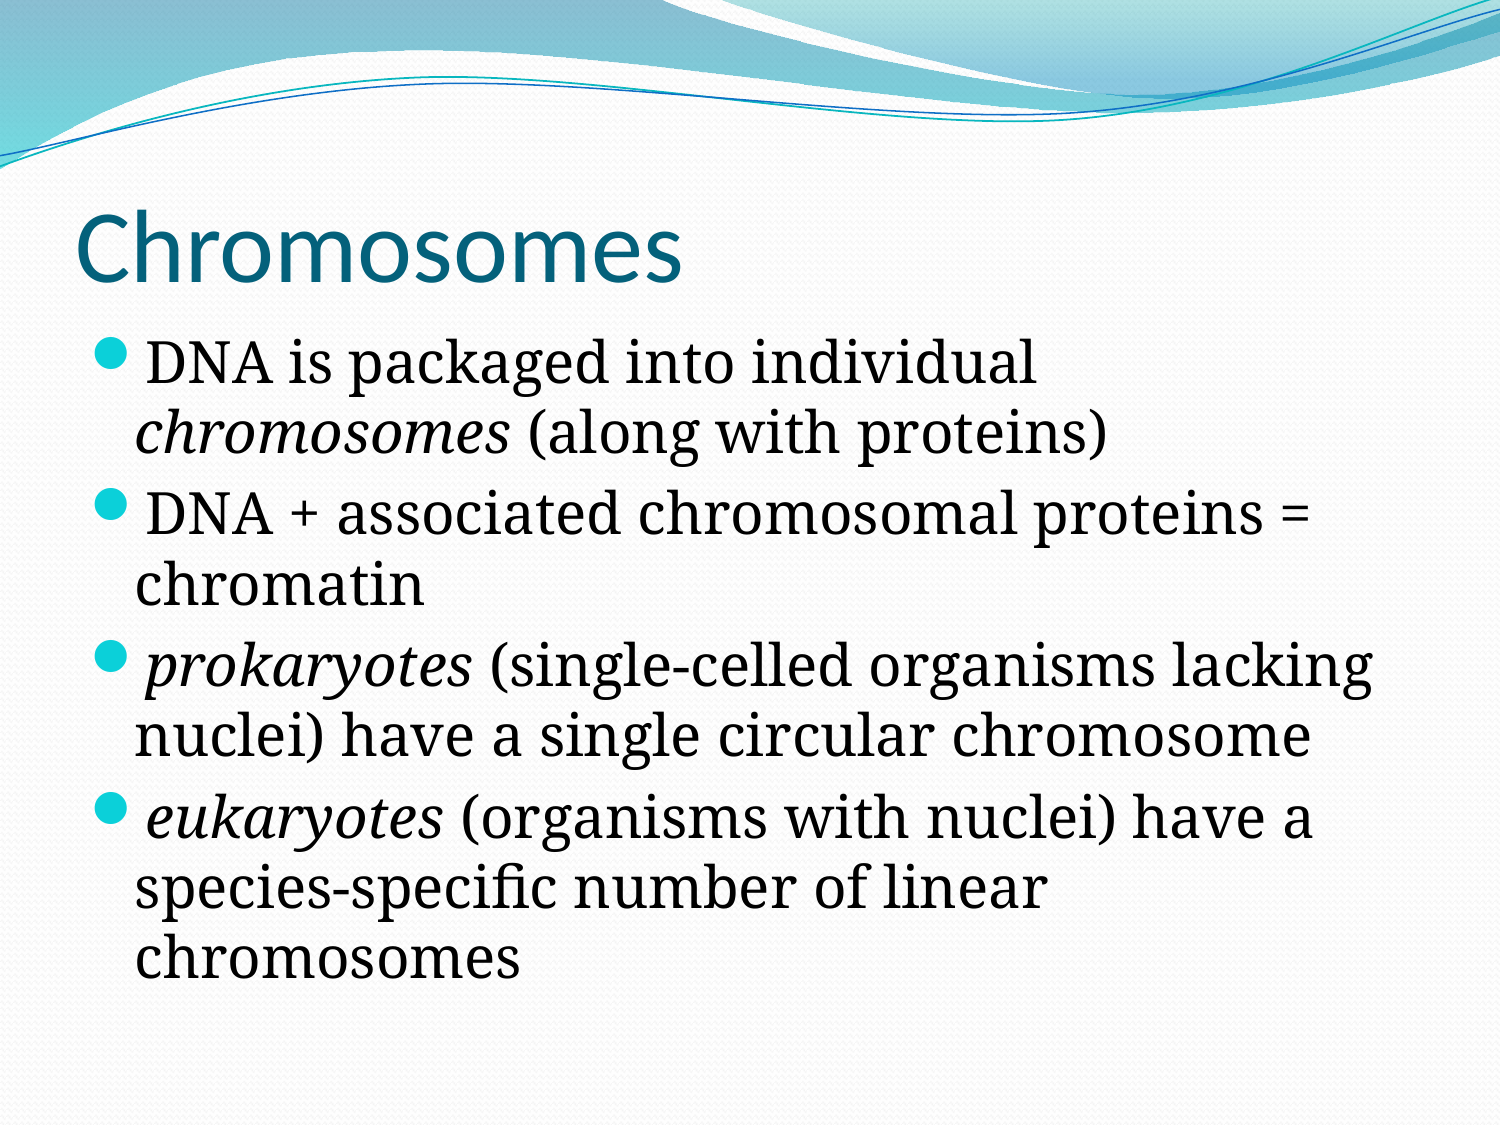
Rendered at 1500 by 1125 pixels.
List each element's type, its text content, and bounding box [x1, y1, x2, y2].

title Chromosomes [74, 115, 1426, 304]
list DNA is packaged into individual chromosomes (along with proteins) DNA + associated chromosomal proteins = chromatin prokaryotes (single-celled organisms lacking nuclei) have a single circular chromosome eukaryotes (organisms with nuclei) have a species-specific number of linear chromosomes [74, 317, 1426, 1038]
